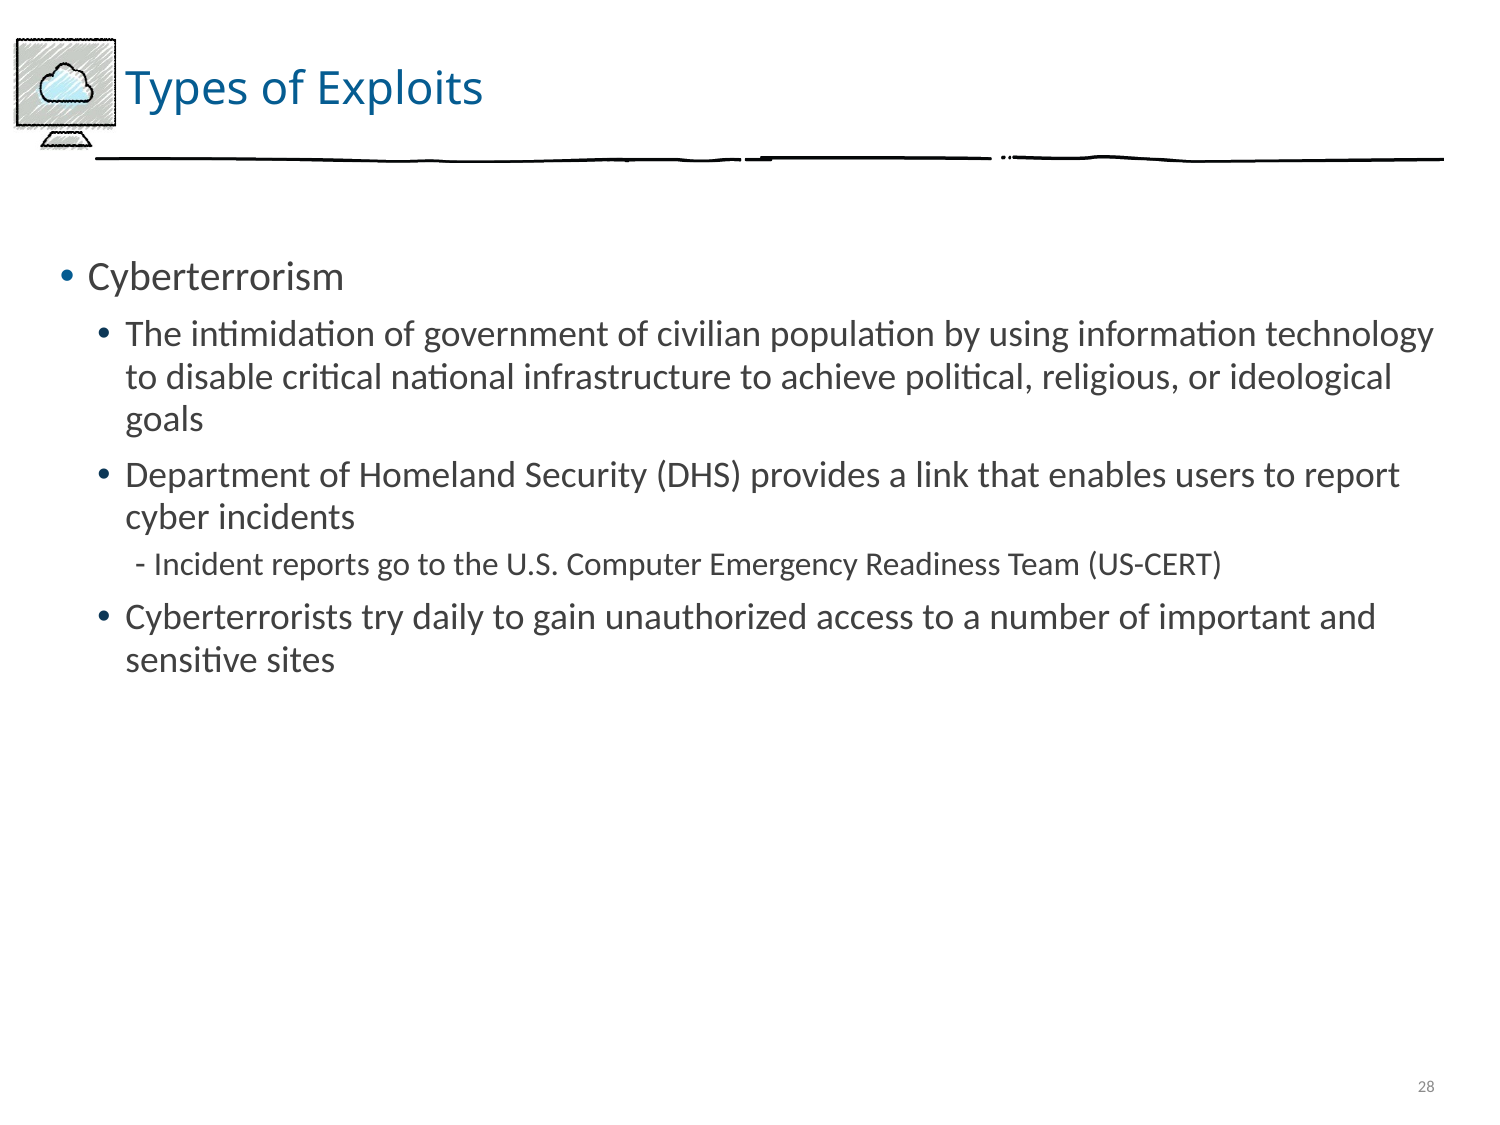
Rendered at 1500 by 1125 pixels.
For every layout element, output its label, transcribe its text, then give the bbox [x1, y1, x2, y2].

picture [13, 36, 117, 151]
title Types of Exploits [125, 66, 1442, 116]
picture [95, 155, 1444, 163]
list Cyberterrorism The intimidation of government of civilian population by using information technology to disable critical national infrastructure to achieve political, religious, or ideological goals Department of Homeland Security (DHS) provides a link that enables users to report cyber incidents Incident reports go to the U.S. Computer Emergency Readiness Team (US-CERT) Cyberterrorists try daily to gain unauthorized access to a number of important and sensitive sites [59, 252, 1441, 687]
